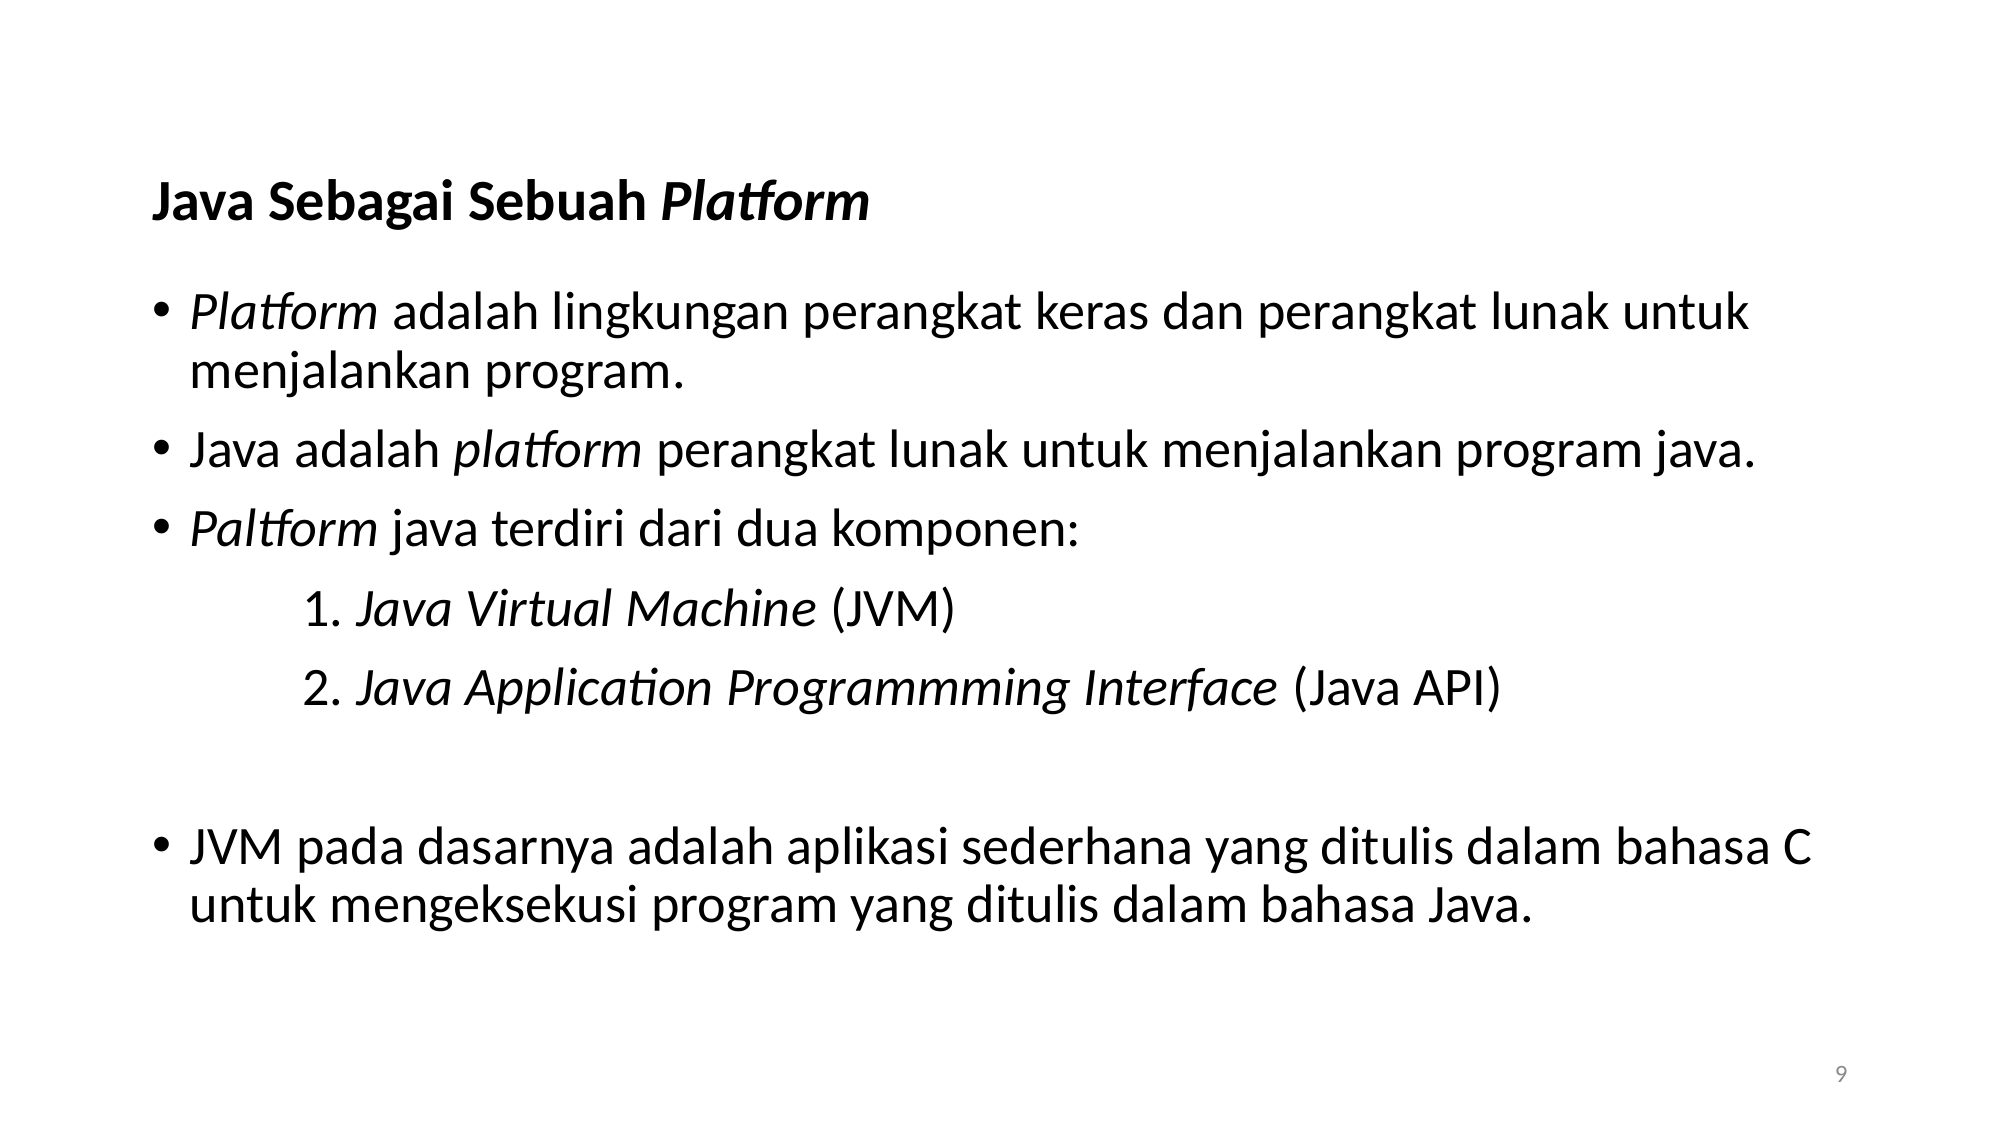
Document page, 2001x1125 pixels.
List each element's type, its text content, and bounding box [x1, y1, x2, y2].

list Java Sebagai Sebuah Platform Platform adalah lingkungan perangkat keras dan perangkat lunak untuk menjalankan program. Java adalah platform perangkat lunak untuk menjalankan program java. Paltform java terdiri dari dua komponen: 1. Java Virtual Machine (JVM) 2. Java Application Programmming Interface (Java API) JVM pada dasarnya adalah aplikasi sederhana yang ditulis dalam bahasa C untuk mengeksekusi program yang ditulis dalam bahasa Java. [137, 162, 1863, 1014]
slide_number 9 [1412, 1042, 1863, 1103]
